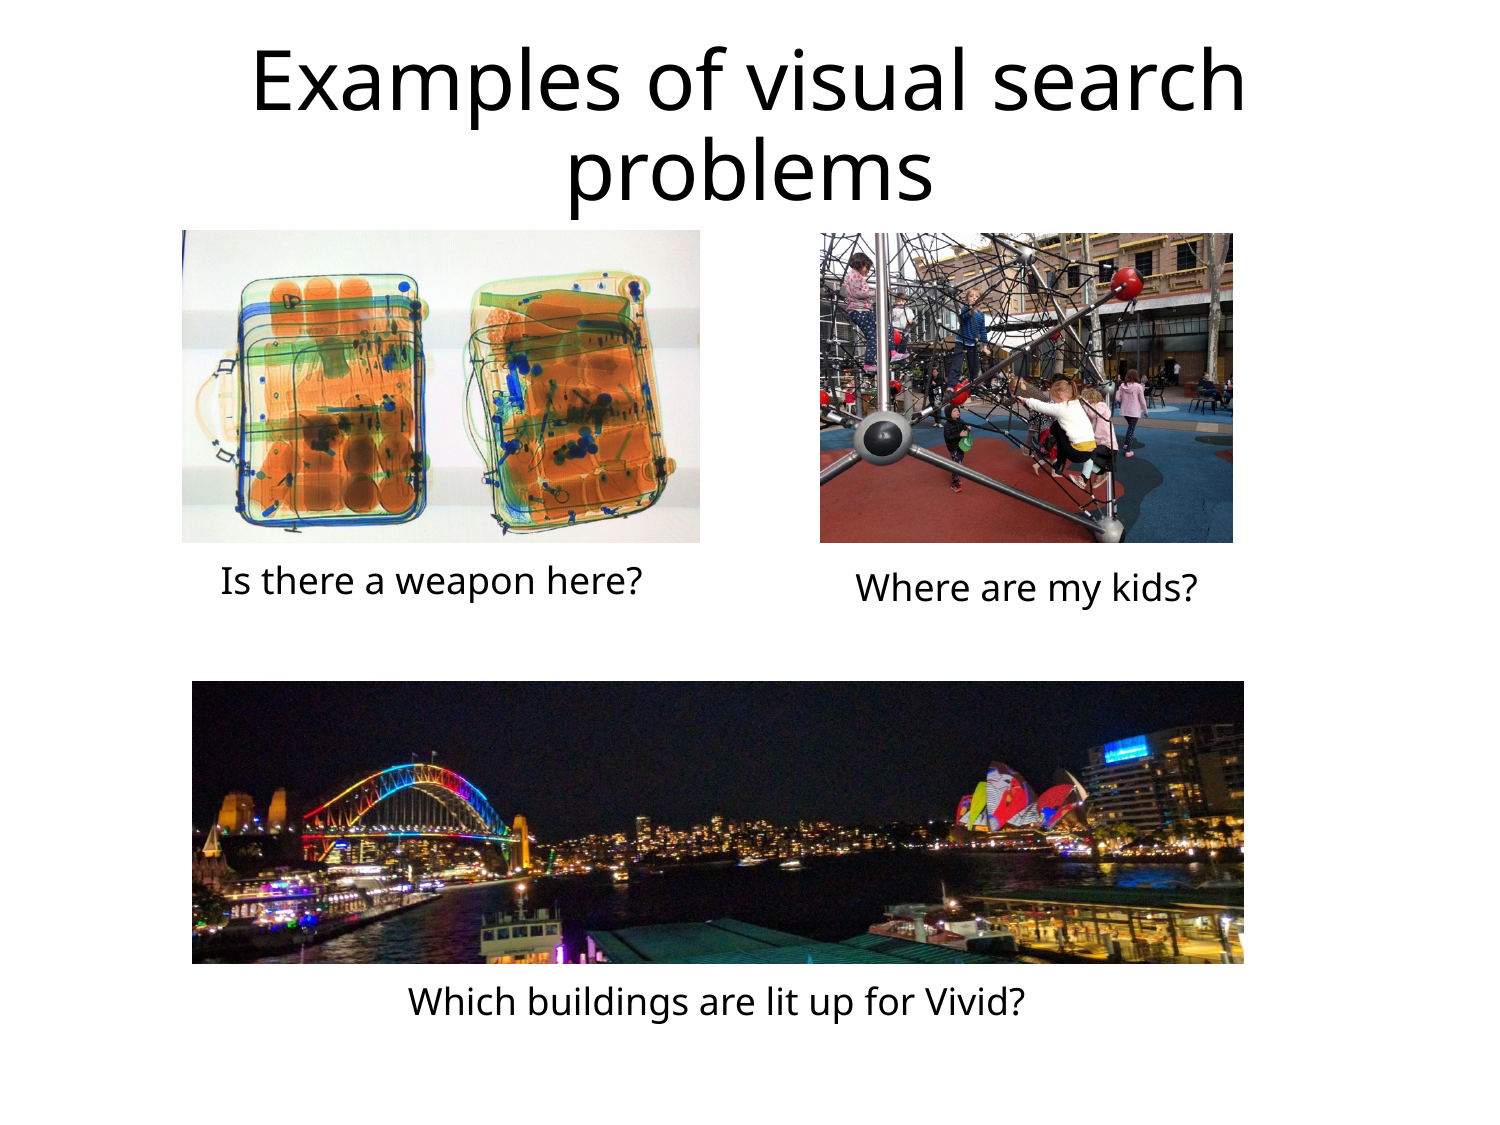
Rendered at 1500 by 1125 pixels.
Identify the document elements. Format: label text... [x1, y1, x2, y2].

text_box Which buildings are lit up for Vivid? [393, 970, 1041, 1031]
title Examples of visual search problems [103, 59, 1397, 198]
text_box Where are my kids? [840, 556, 1214, 617]
picture [192, 681, 1244, 964]
picture [820, 233, 1233, 543]
picture [182, 230, 701, 543]
text_box Is there a weapon here? [205, 549, 658, 610]
